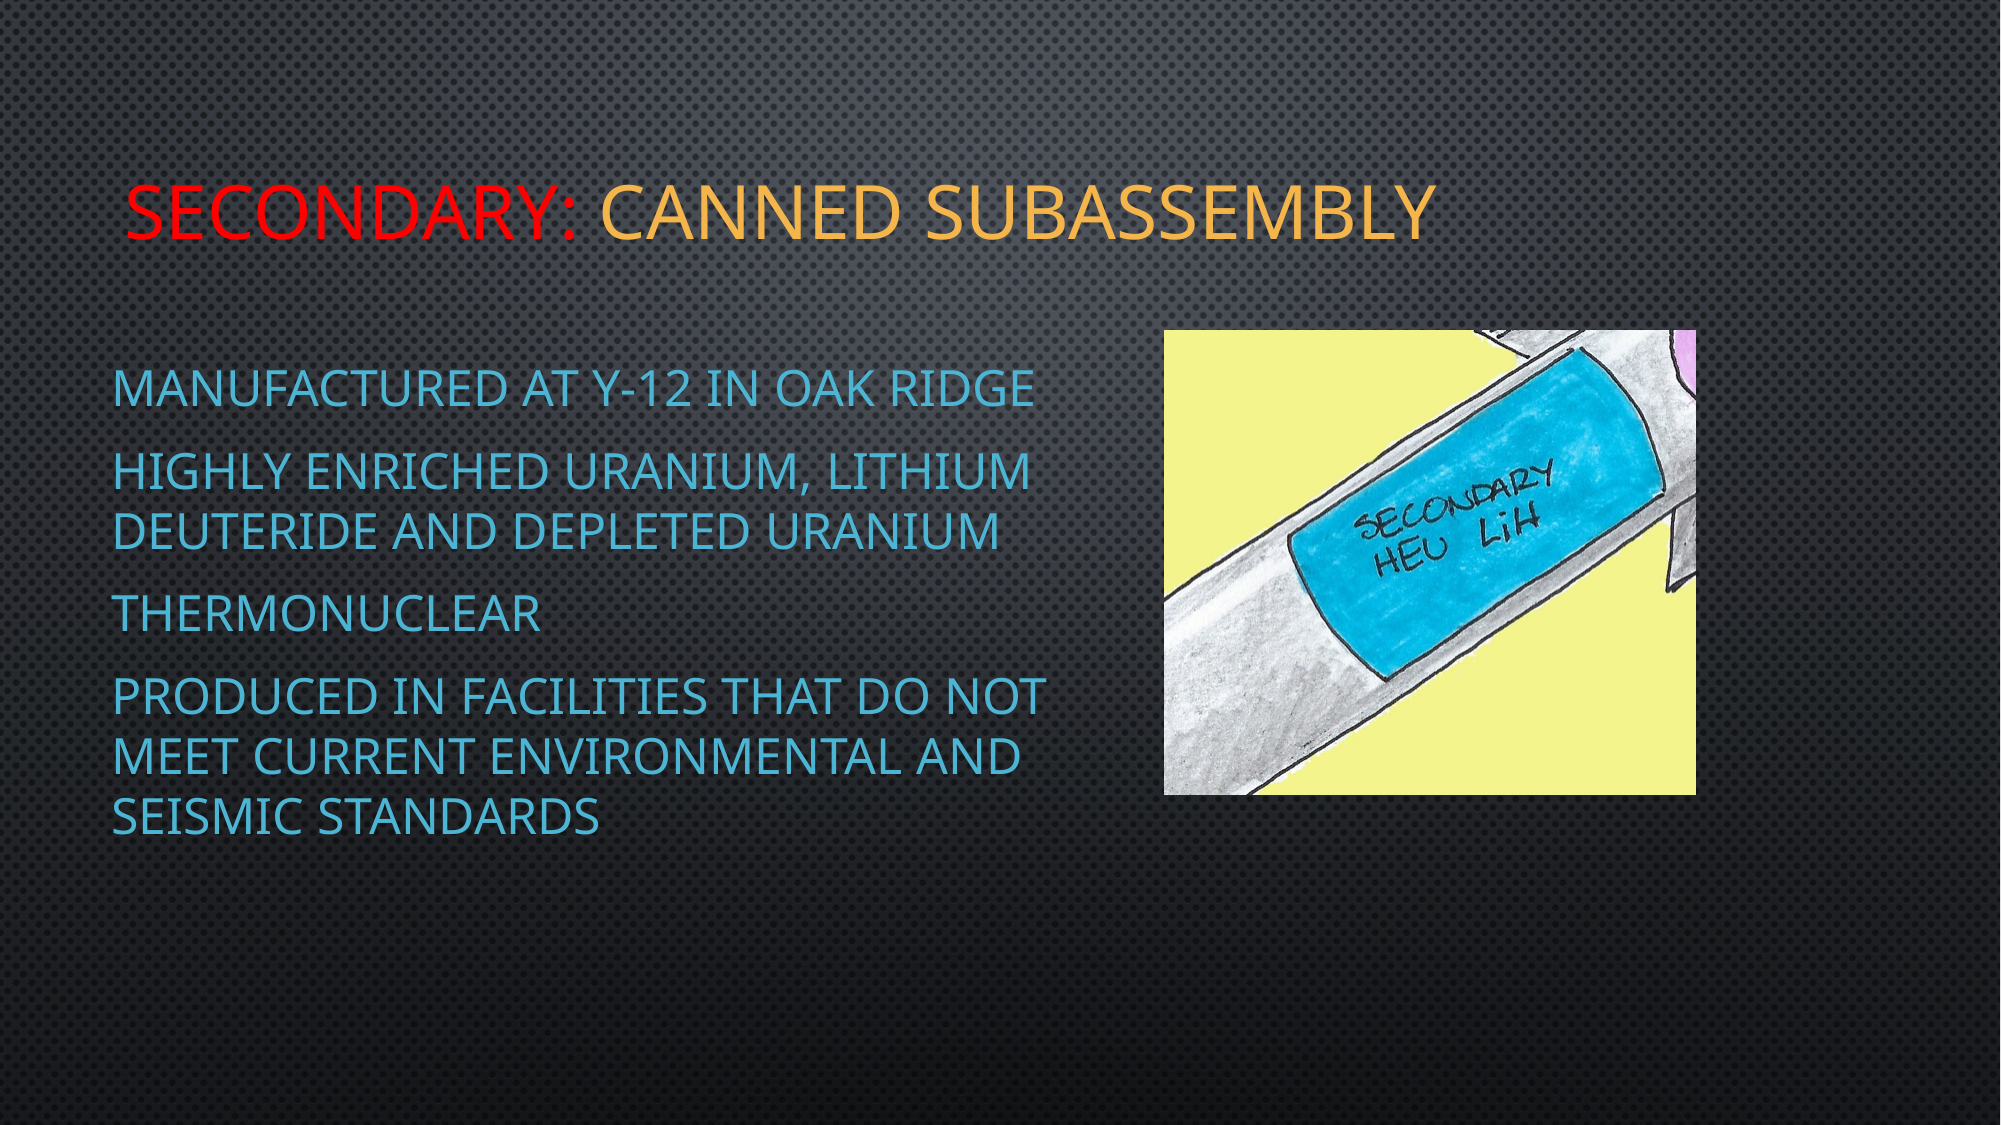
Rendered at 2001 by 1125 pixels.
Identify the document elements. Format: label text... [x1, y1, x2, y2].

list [1163, 330, 1696, 795]
title Secondary: Canned Subassembly [109, 37, 1596, 263]
list MANUFACTURED AT Y-12 IN OAK RIDGE HIGHLY ENRICHED URANIUM, LITHIUM DEUTERIDE AND DEPLETED URANIUM THERMONUCLEAR PRODUCED IN FACILITIES THAT DO NOT MEET CURRENT ENVIRONMENTAL AND SEISMIC STANDARDS [96, 349, 1088, 914]
